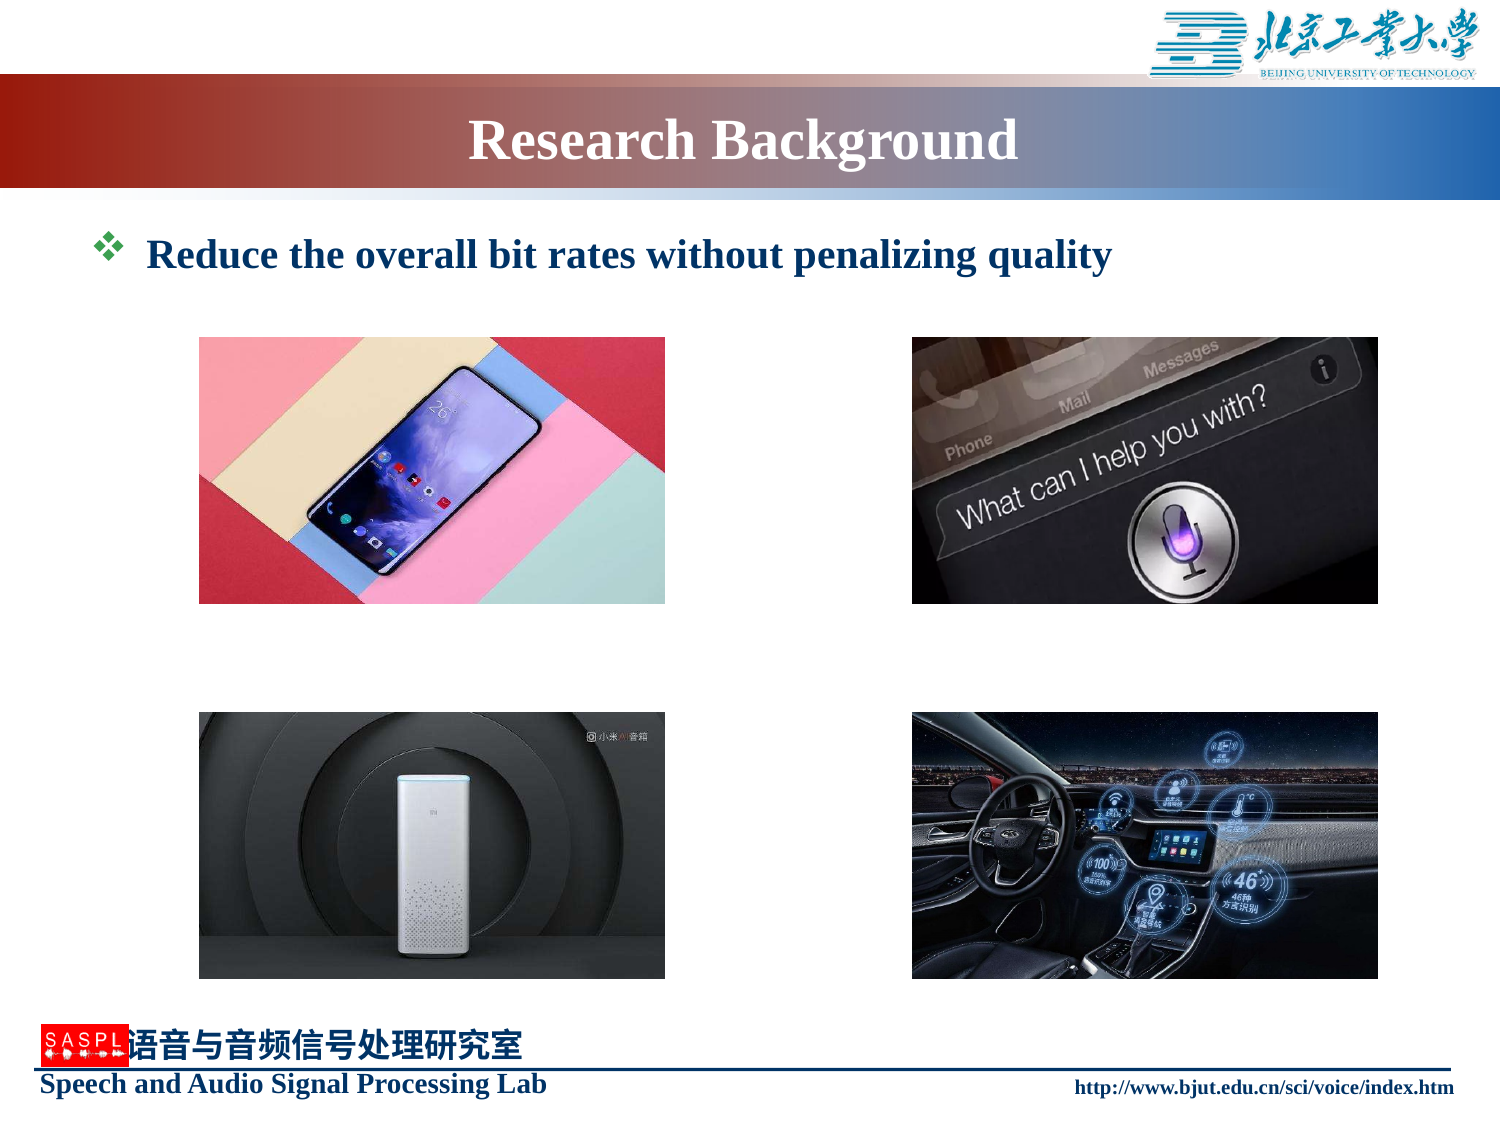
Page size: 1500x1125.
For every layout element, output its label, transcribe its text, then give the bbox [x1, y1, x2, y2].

picture [199, 712, 665, 979]
picture [912, 712, 1378, 979]
picture [1137, 0, 1500, 94]
footer http://www.bjut.edu.cn/sci/voice/index.htm [944, 1065, 1470, 1112]
picture [912, 337, 1378, 604]
picture [199, 337, 665, 604]
title Research Background [137, 89, 1350, 183]
list Reduce the overall bit rates without penalizing quality [75, 219, 1425, 1025]
picture [41, 1024, 129, 1067]
